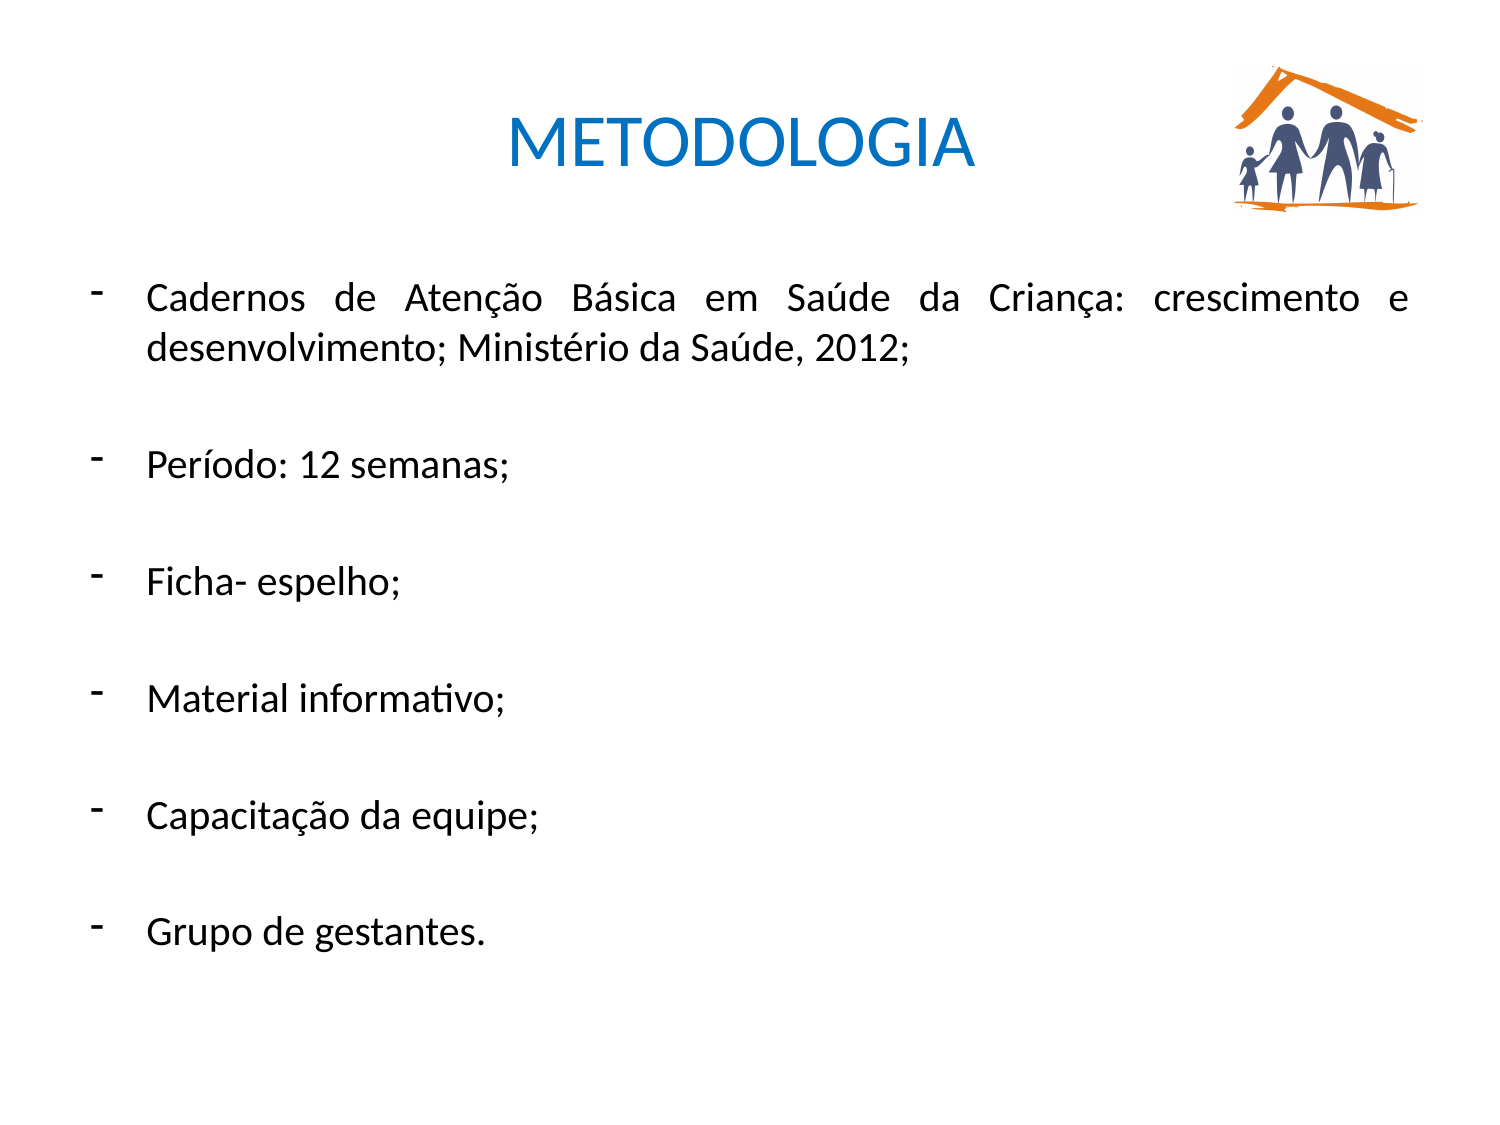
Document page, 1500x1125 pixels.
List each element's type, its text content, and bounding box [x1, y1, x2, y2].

picture [1233, 66, 1424, 213]
title METODOLOGIA [75, 42, 1425, 231]
list Cadernos de Atenção Básica em Saúde da Criança: crescimento e desenvolvimento; Ministério da Saúde, 2012; Período: 12 semanas; Ficha- espelho; Material informativo; Capacitação da equipe; Grupo de gestantes. [75, 262, 1425, 1005]
